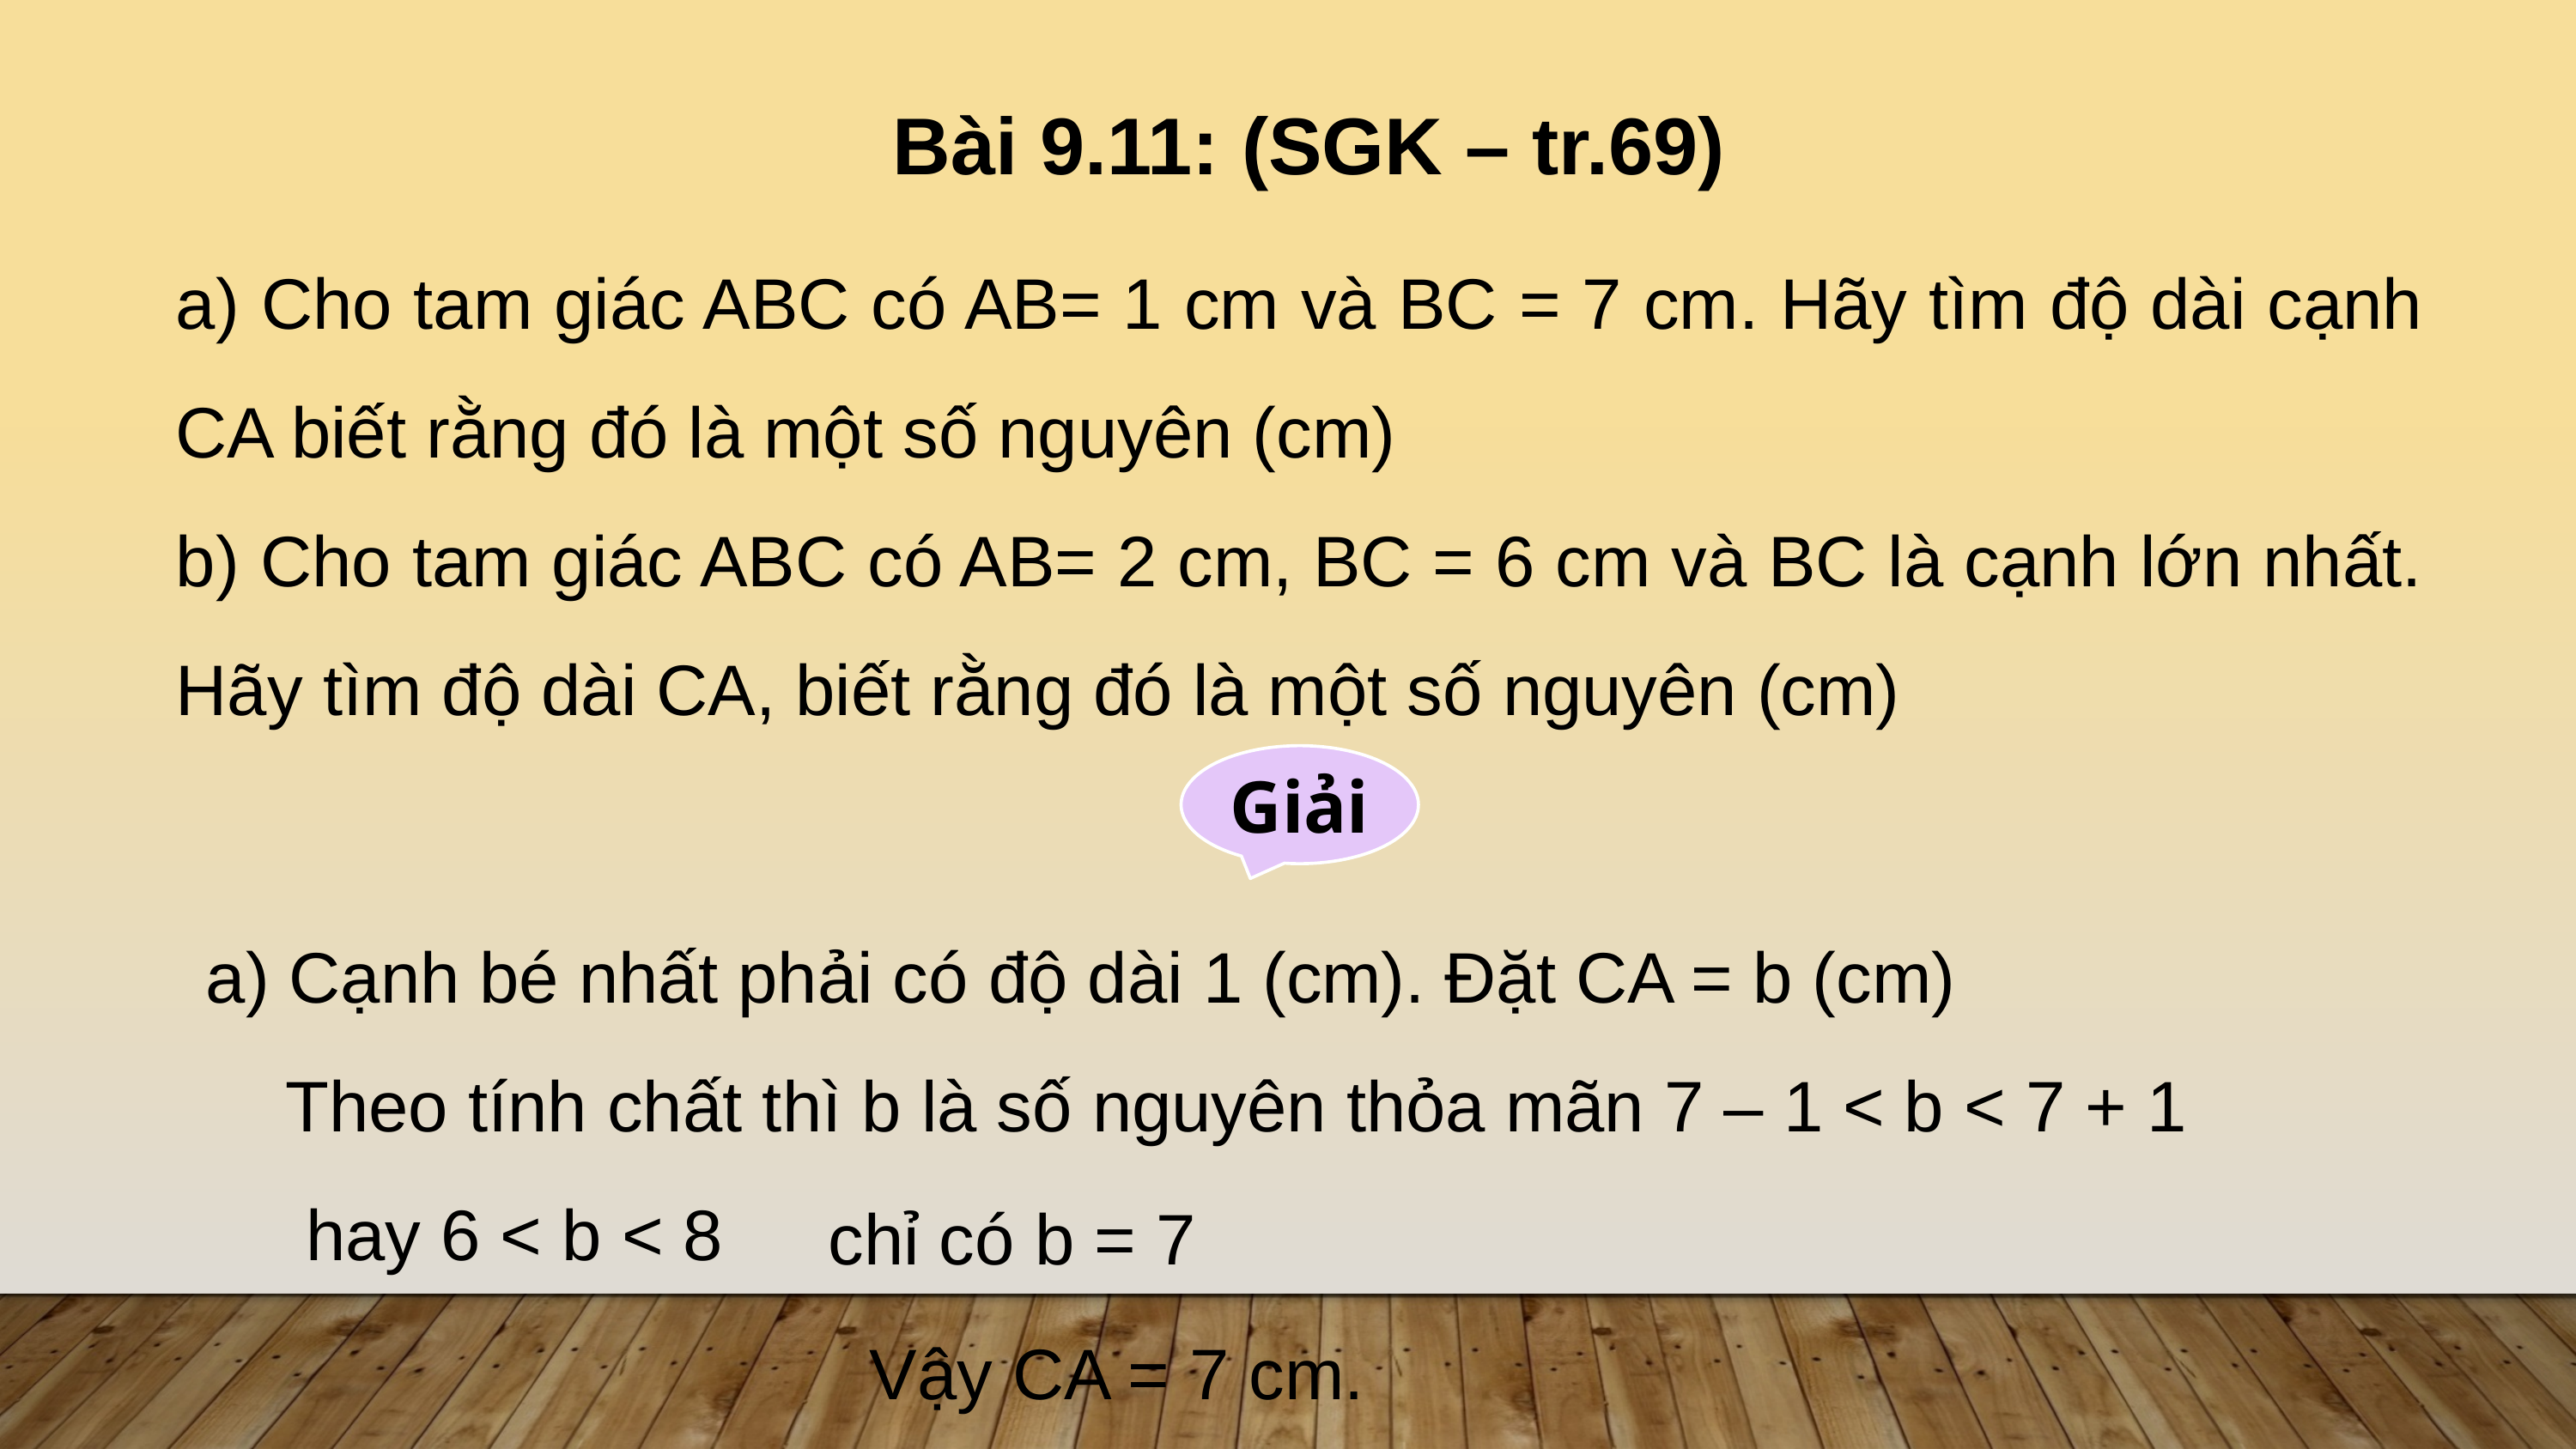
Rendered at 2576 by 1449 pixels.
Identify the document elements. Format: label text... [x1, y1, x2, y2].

text_box a) Cho tam giác ABC có AB= 1 cm và BC = 7 cm. Hãy tìm độ dài cạnh CA biết rằng đó là một số nguyên (cm) b) Cho tam giác ABC có AB= 2 cm, BC = 6 cm và BC là cạnh lớn nhất. Hãy tìm độ dài CA, biết rằng đó là một số nguyên (cm) [163, 209, 2437, 737]
text_box a) Cạnh bé nhất phải có độ dài 1 (cm). Đặt CA = b (cm) Theo tính chất thì b là số nguyên thỏa mãn 7 – 1 < b < 7 + 1 hay 6 < b < 8 [192, 882, 2576, 1282]
picture [0, 1294, 2576, 1449]
text_box Giải [1179, 743, 1420, 881]
text_box Bài 9.11: (SGK – tr.69) [880, 88, 1759, 197]
text_box Vậy CA = 7 cm. [857, 1278, 1378, 1421]
